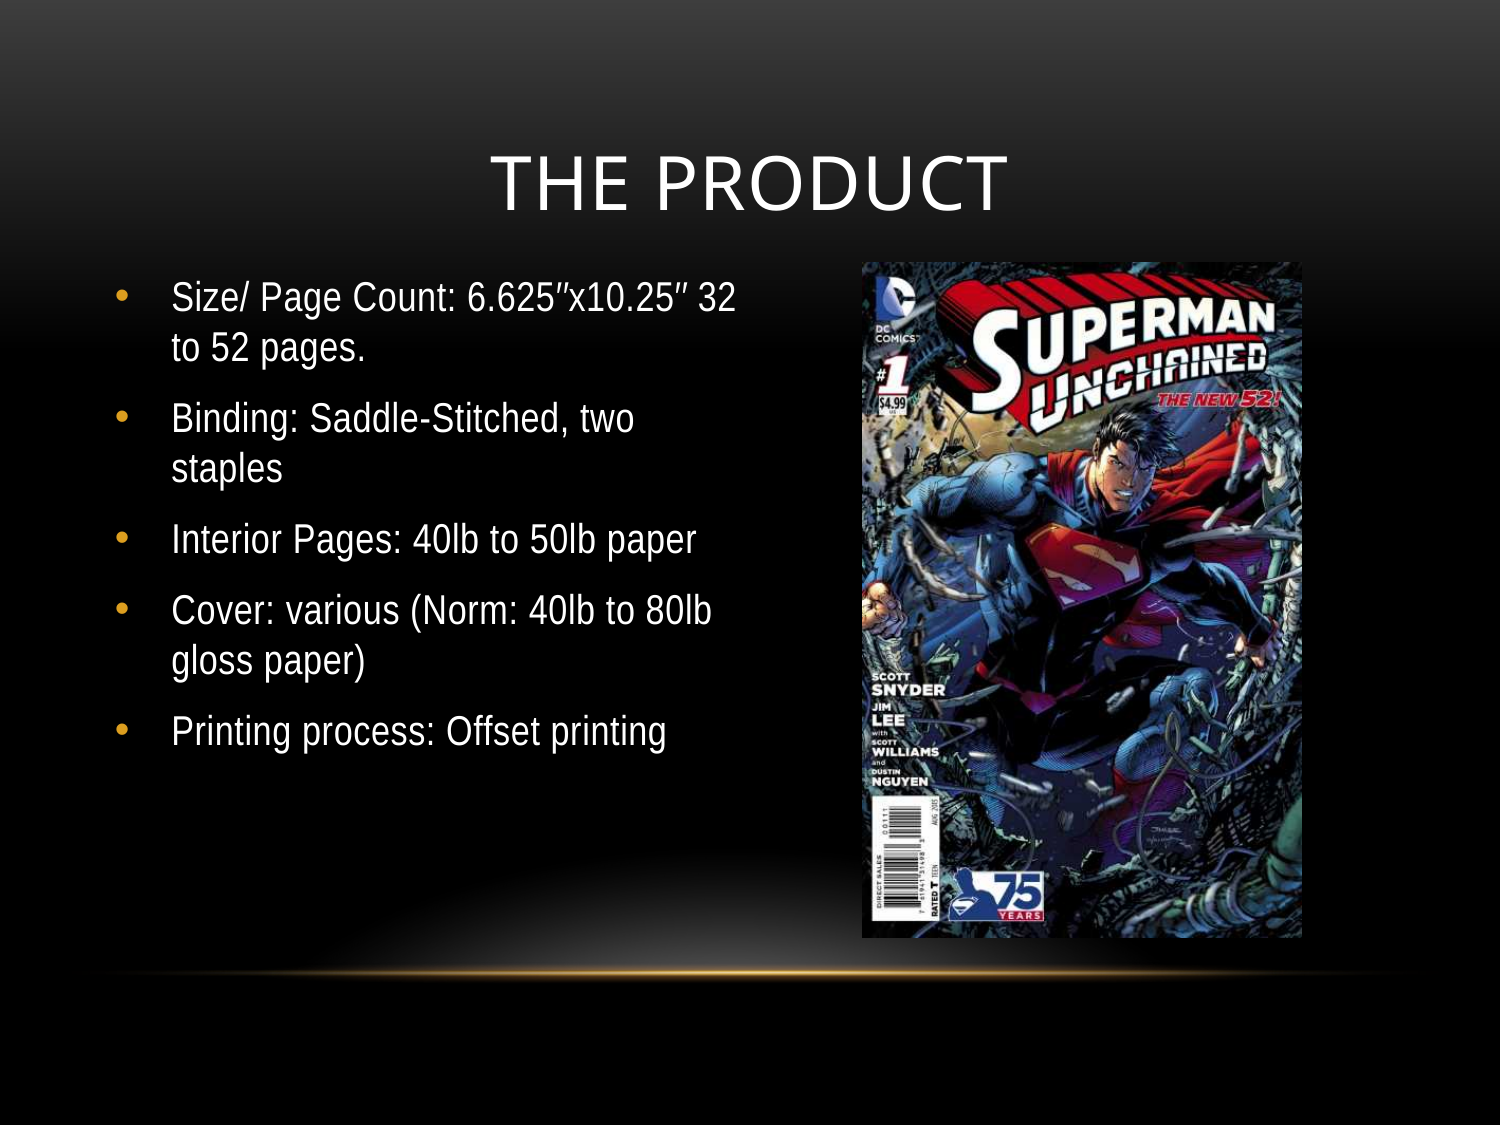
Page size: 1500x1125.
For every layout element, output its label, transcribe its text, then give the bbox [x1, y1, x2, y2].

list Size/ Page Count: 6.625″x10.25″ 32 to 52 pages. Binding: Saddle-Stitched, two staples Interior Pages: 40lb to 50lb paper Cover: various (Norm: 40lb to 80lb gloss paper) Printing process: Offset printing [99, 262, 761, 938]
title The product [99, 45, 1400, 233]
picture [0, 0, 1500, 1125]
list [775, 262, 1389, 938]
